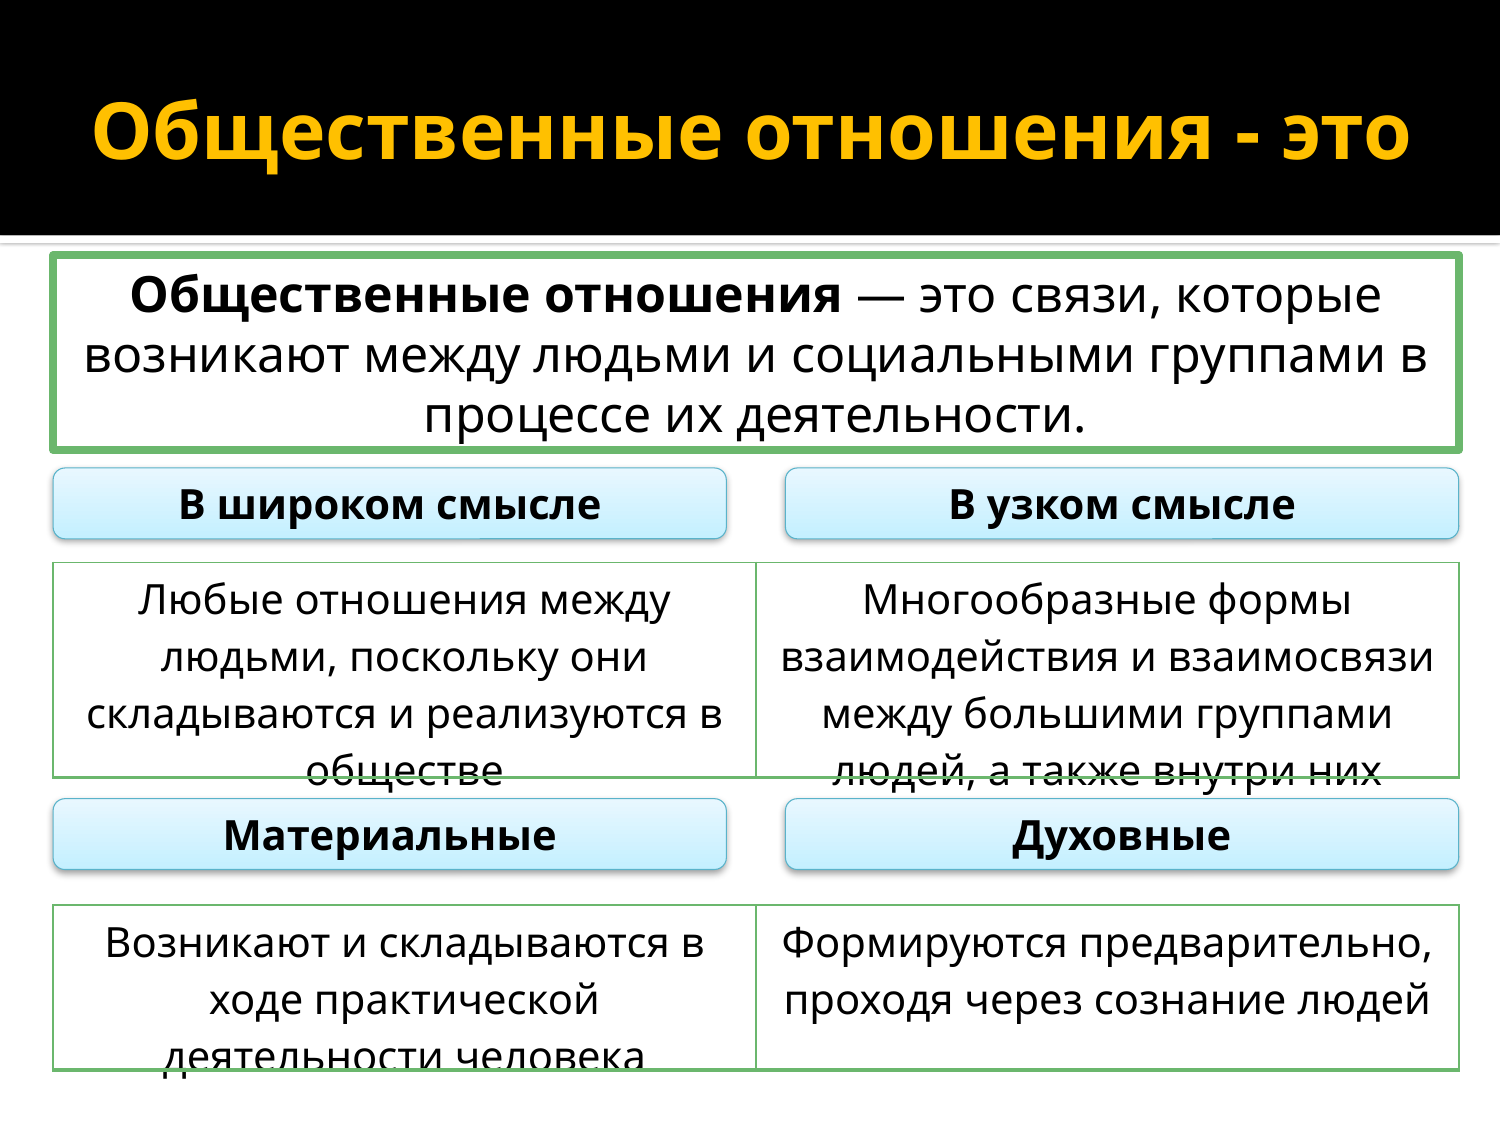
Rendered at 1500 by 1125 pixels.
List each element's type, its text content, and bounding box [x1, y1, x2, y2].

text_box Материальные [52, 798, 727, 871]
text_box В широком смысле [52, 467, 727, 540]
table_header Многообразные формы взаимодействия и взаимосвязи между большими группами людей, а также внутри них [757, 563, 1458, 776]
table_header Формируются предварительно, проходя через сознание людей [757, 906, 1458, 1068]
text_box Духовные [784, 798, 1460, 871]
title Общественные отношения - это [75, 24, 1425, 231]
table_header Любые отношения между людьми, поскольку они складываются и реализуются в обществе [54, 563, 755, 776]
table_header Возникают и складываются в ходе практической деятельности человека [54, 906, 755, 1068]
text_box В узком смысле [784, 467, 1460, 540]
text_box Общественные отношения — это связи, которые возникают между людьми и социальными группами в процессе их деятельности. [49, 251, 1463, 454]
